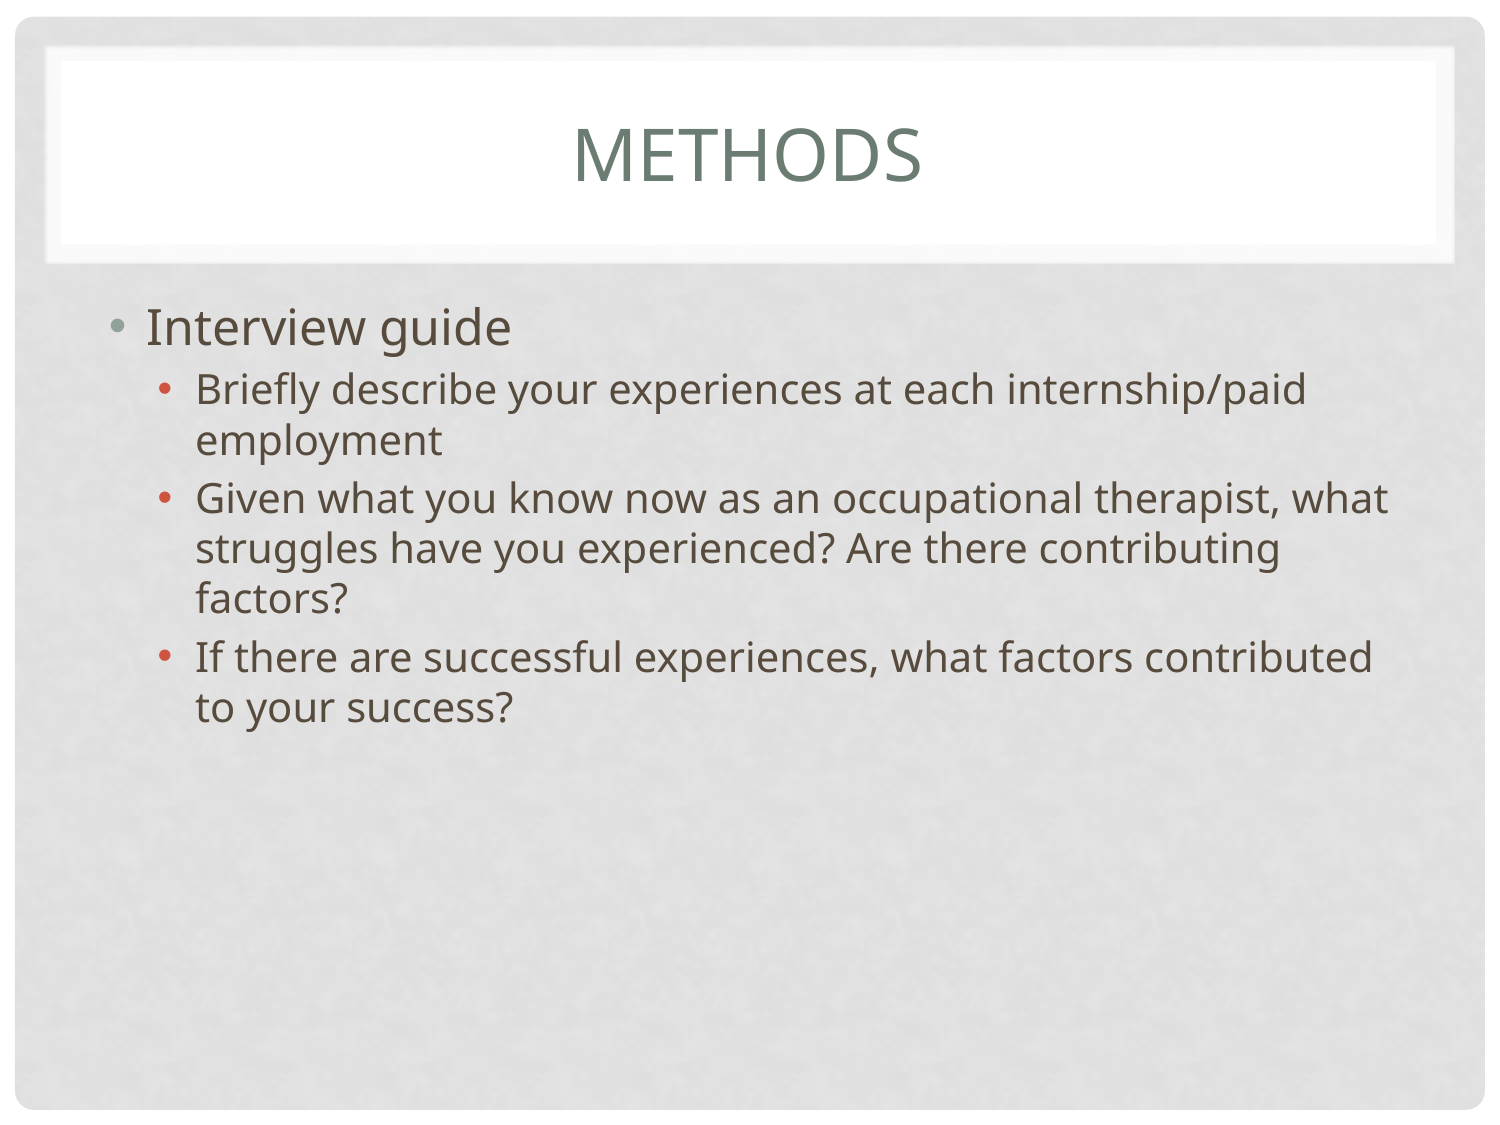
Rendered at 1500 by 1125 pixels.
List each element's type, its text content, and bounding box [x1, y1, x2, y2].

title Methods [69, 66, 1425, 238]
list Interview guide Briefly describe your experiences at each internship/paid employment Given what you know now as an occupational therapist, what struggles have you experienced? Are there contributing factors? If there are successful experiences, what factors contributed to your success? [75, 287, 1425, 1005]
